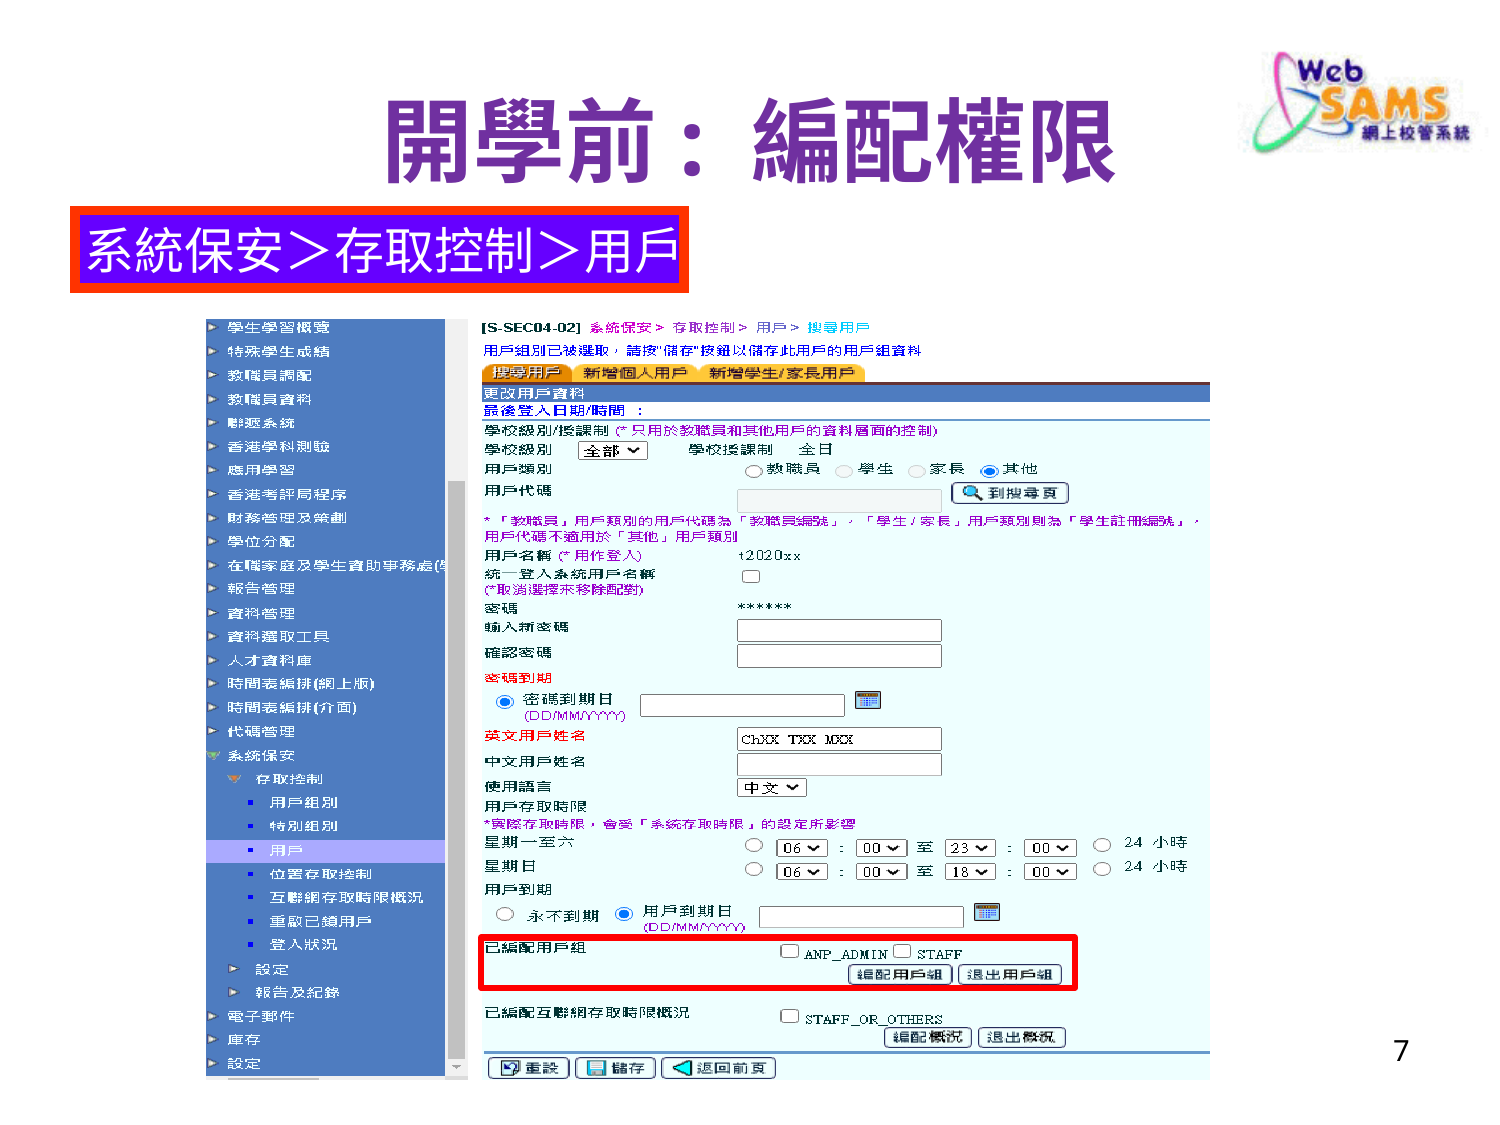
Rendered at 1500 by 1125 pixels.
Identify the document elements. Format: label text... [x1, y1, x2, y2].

picture [1237, 2, 1500, 170]
title 開學前: 編配權限 [75, 45, 1425, 233]
slide_number 7 [1074, 1024, 1425, 1103]
picture [206, 319, 1210, 1080]
text_box 系統保安＞存取控制＞用戶 [75, 210, 685, 288]
